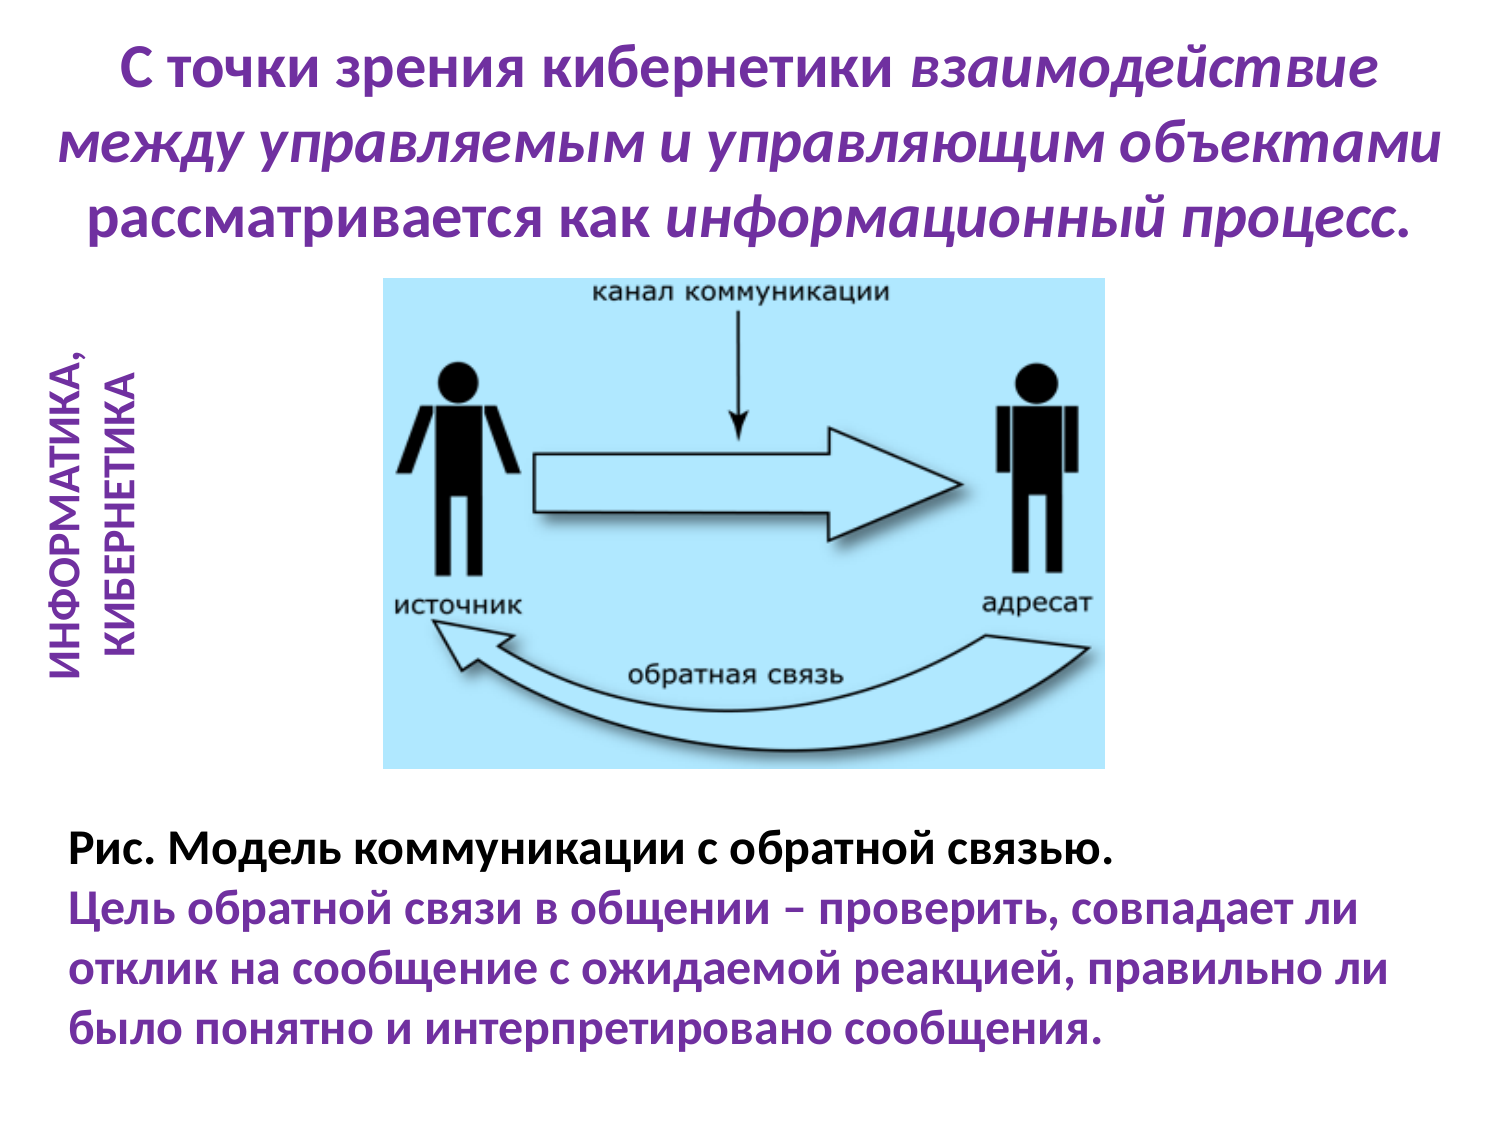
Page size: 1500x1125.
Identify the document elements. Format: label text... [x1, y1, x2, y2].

picture [383, 278, 1105, 770]
text_box Рис. Модель коммуникации с обратной связью. Цель обратной связи в общении – проверить, совпадает ли отклик на сообщение с ожидаемой реакцией, правильно ли было понятно и интерпретировано сообщения. [53, 806, 1424, 1062]
text_box ИНФОРМАТИКА, КИБЕРНЕТИКА [64, 219, 113, 811]
title С точки зрения кибернетики взаимодействие между управляемым и управляющим объектами рассматривается как информационный процесс. [29, 30, 1471, 244]
